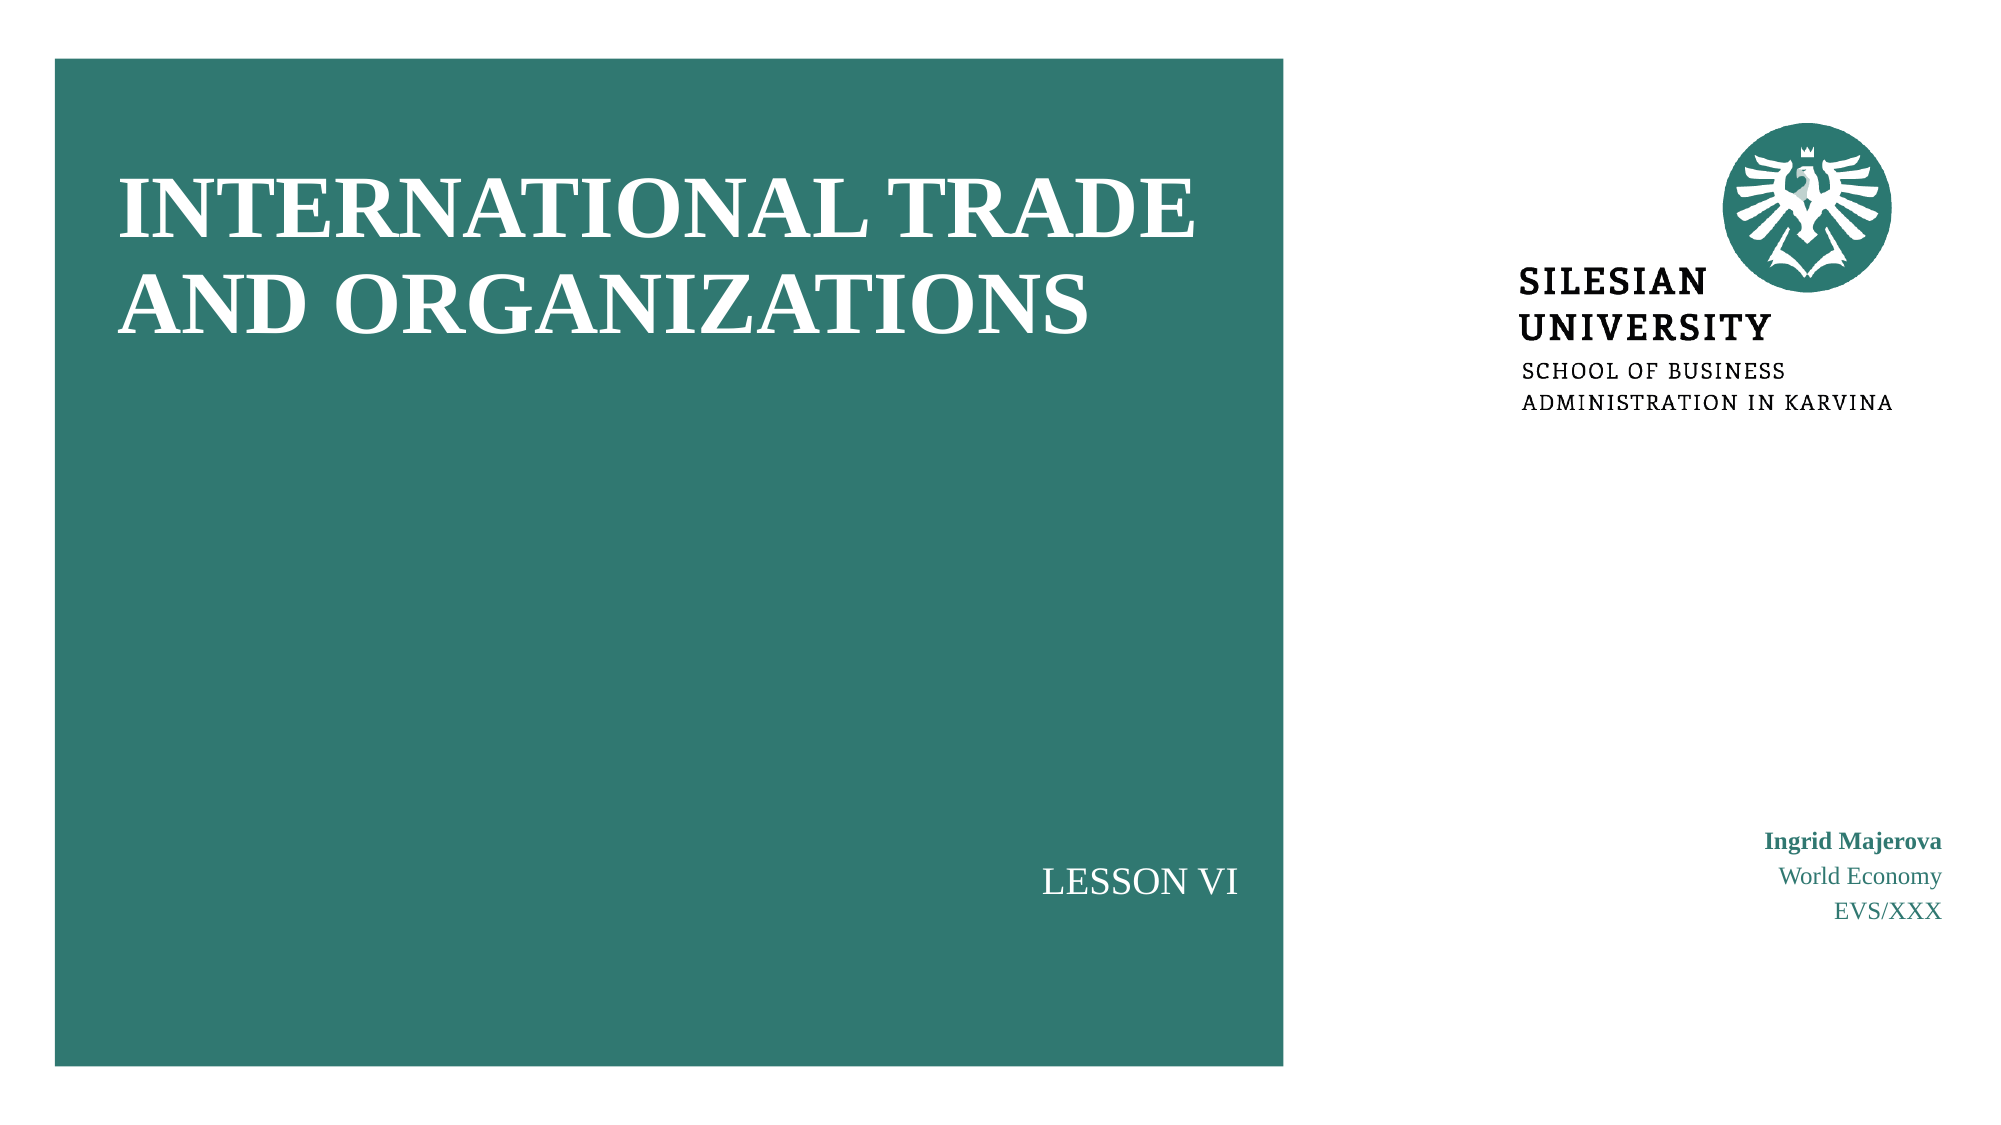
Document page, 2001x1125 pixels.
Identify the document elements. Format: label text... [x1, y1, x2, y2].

subtitle LESSON VI [402, 853, 1254, 1028]
title INTERNATIONAL TRADE AND ORGANIZATIONS [102, 153, 1221, 626]
text_box [54, 57, 1284, 1068]
text_box Ingrid Majerova World Economy EVS/XXX [1521, 814, 1963, 1067]
picture [1519, 123, 1892, 410]
